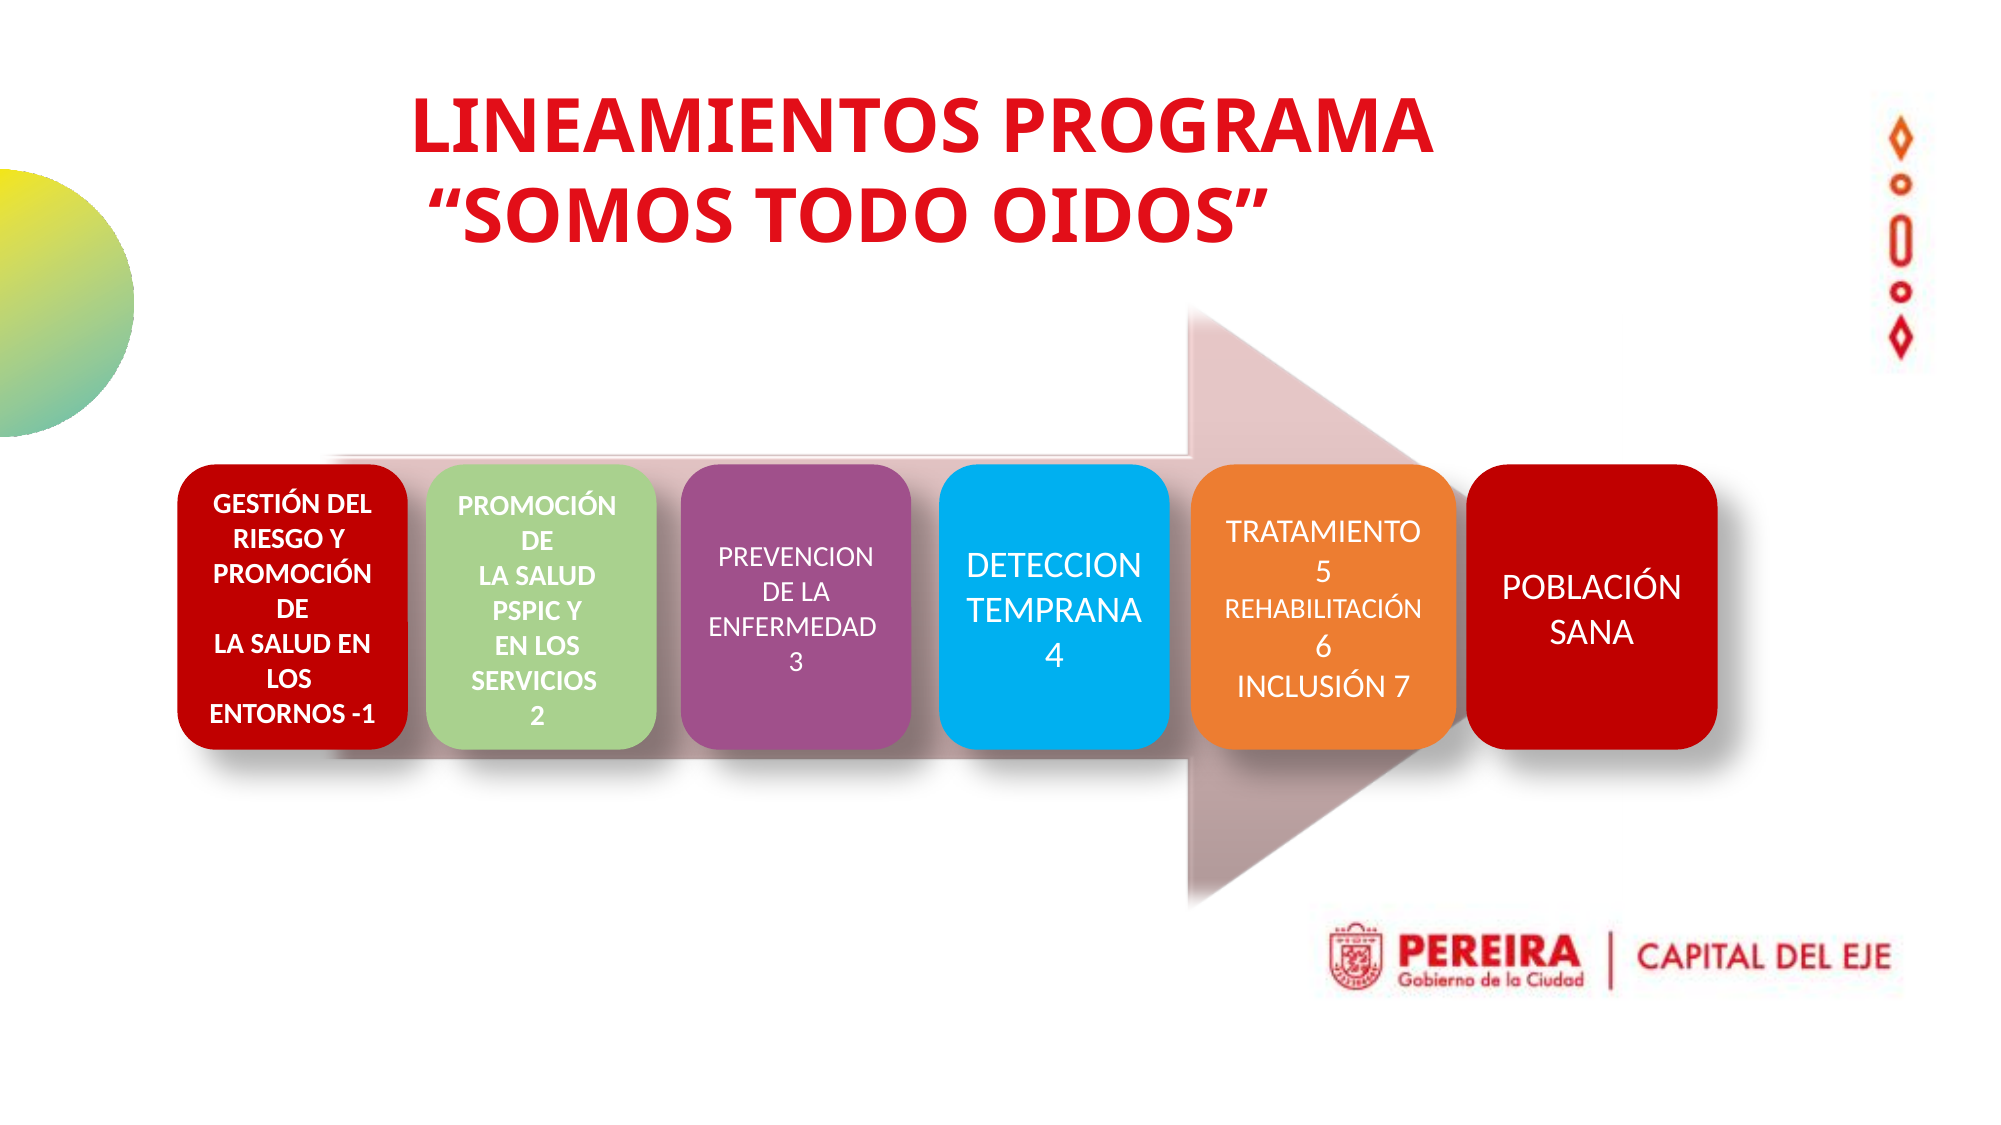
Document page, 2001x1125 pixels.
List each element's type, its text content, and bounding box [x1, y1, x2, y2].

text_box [177, 464, 1718, 750]
text_box LINEAMIENTOS PROGRAMA “SOMOS TODO OIDOS” [394, 70, 1451, 266]
picture [0, 0, 2001, 1125]
